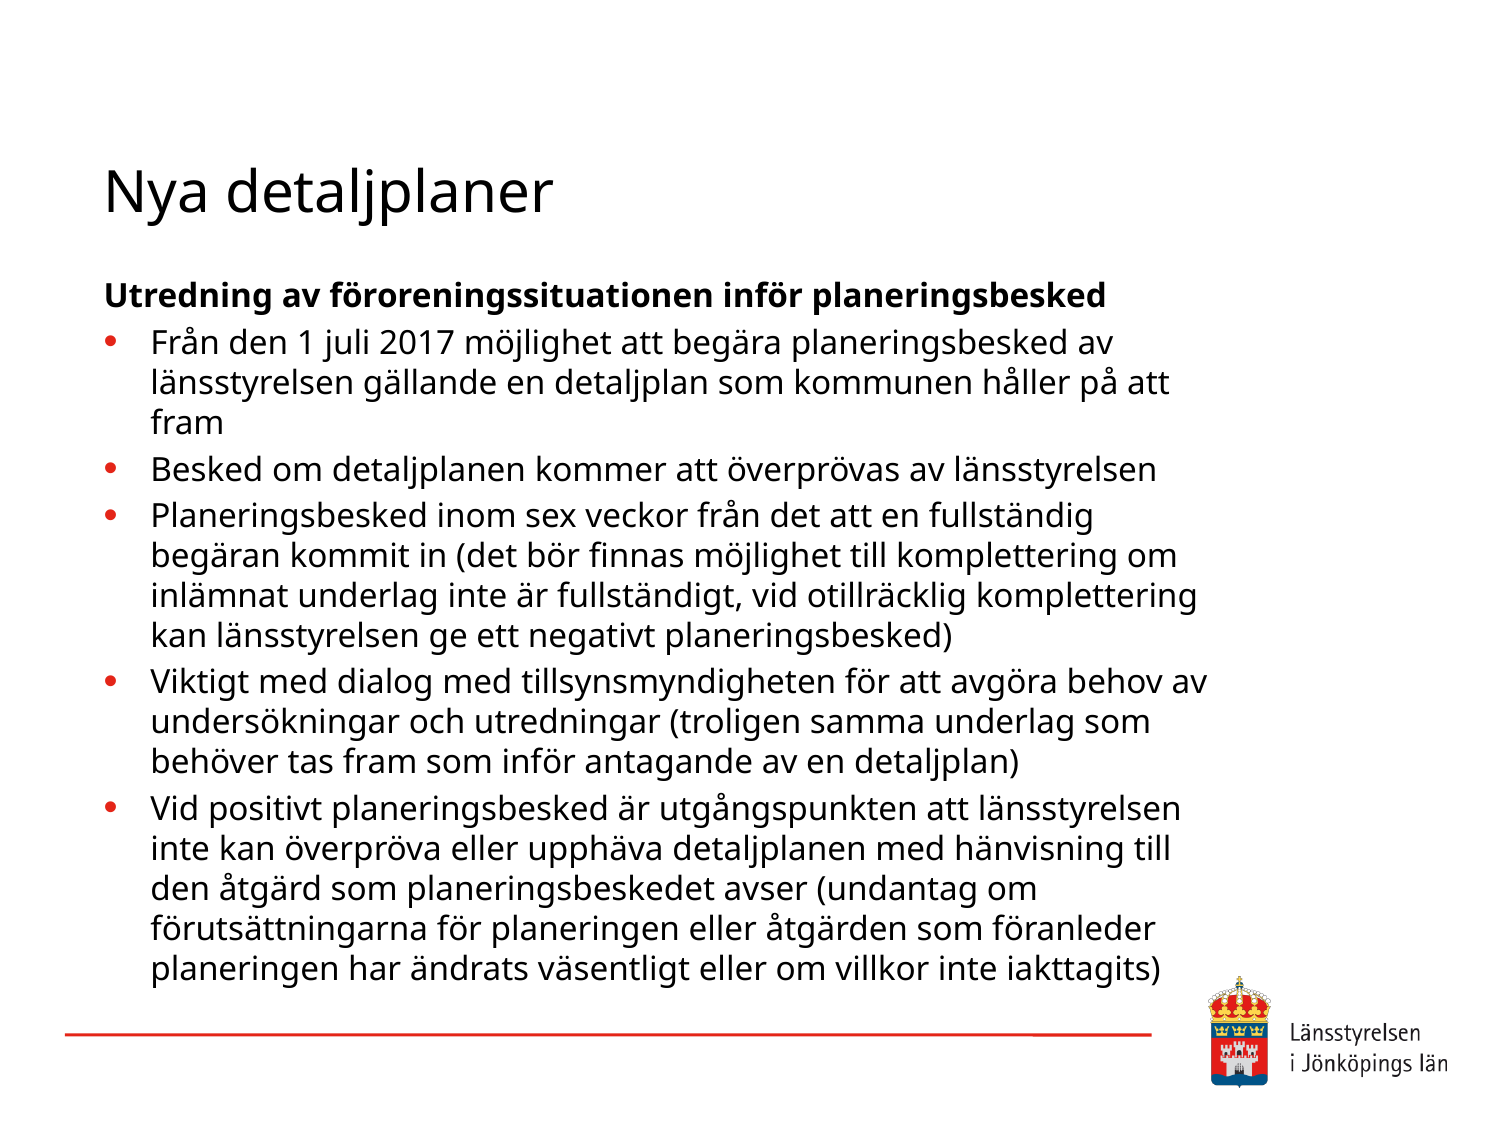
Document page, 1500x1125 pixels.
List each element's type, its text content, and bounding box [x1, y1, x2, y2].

title Nya detaljplaner [88, 125, 1235, 232]
picture [1208, 976, 1447, 1088]
list Utredning av föroreningssituationen inför planeringsbesked Från den 1 juli 2017 möjlighet att begära planeringsbesked av länsstyrelsen gällande en detaljplan som kommunen håller på att fram Besked om detaljplanen kommer att överprövas av länsstyrelsen Planeringsbesked inom sex veckor från det att en fullständig begäran kommit in (det bör finnas möjlighet till komplettering om inlämnat underlag inte är fullständigt, vid otillräcklig komplettering kan länsstyrelsen ge ett negativt planeringsbesked) Viktigt med dialog med tillsynsmyndigheten för att avgöra behov av undersökningar och utredningar (troligen samma underlag som behöver tas fram som inför antagande av en detaljplan) Vid positivt planeringsbesked är utgångspunkten att länsstyrelsen inte kan överpröva eller upphäva detaljplanen med hänvisning till den åtgärd som planeringsbeskedet avser (undantag om förutsättningarna för planeringen eller åtgärden som föranleder planeringen har ändrats väsentligt eller om villkor inte iakttagits) [88, 267, 1235, 894]
